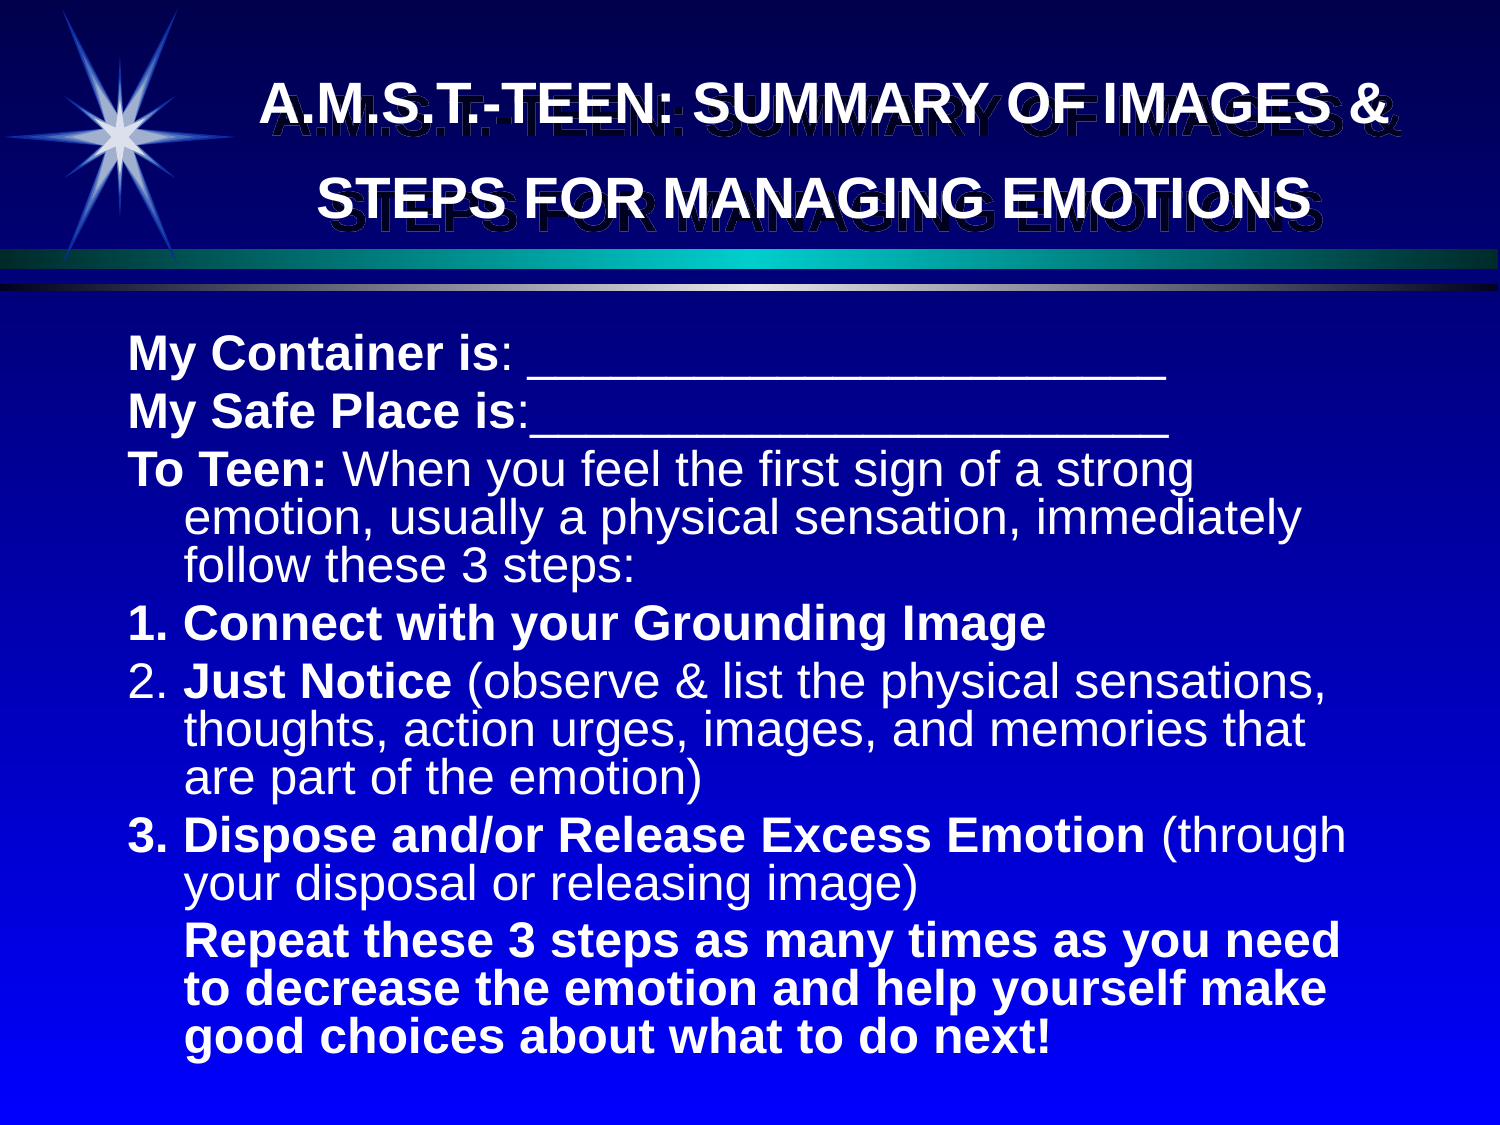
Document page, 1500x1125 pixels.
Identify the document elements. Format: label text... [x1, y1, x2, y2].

title A.M.S.T.-TEEN: SUMMARY OF IMAGES & STEPS FOR MANAGING EMOTIONS [186, 55, 1463, 245]
list My Container is: _______________________ My Safe Place is:_______________________ To Teen: When you feel the first sign of a strong emotion, usually a physical sensation, immediately follow these 3 steps: 1. Connect with your Grounding Image 2. Just Notice (observe & list the physical sensations, thoughts, action urges, images, and memories that are part of the emotion) 3. Dispose and/or Release Excess Emotion (through your disposal or releasing image) Repeat these 3 steps as many times as you need to decrease the emotion and help yourself make good choices about what to do next! [111, 324, 1388, 1001]
